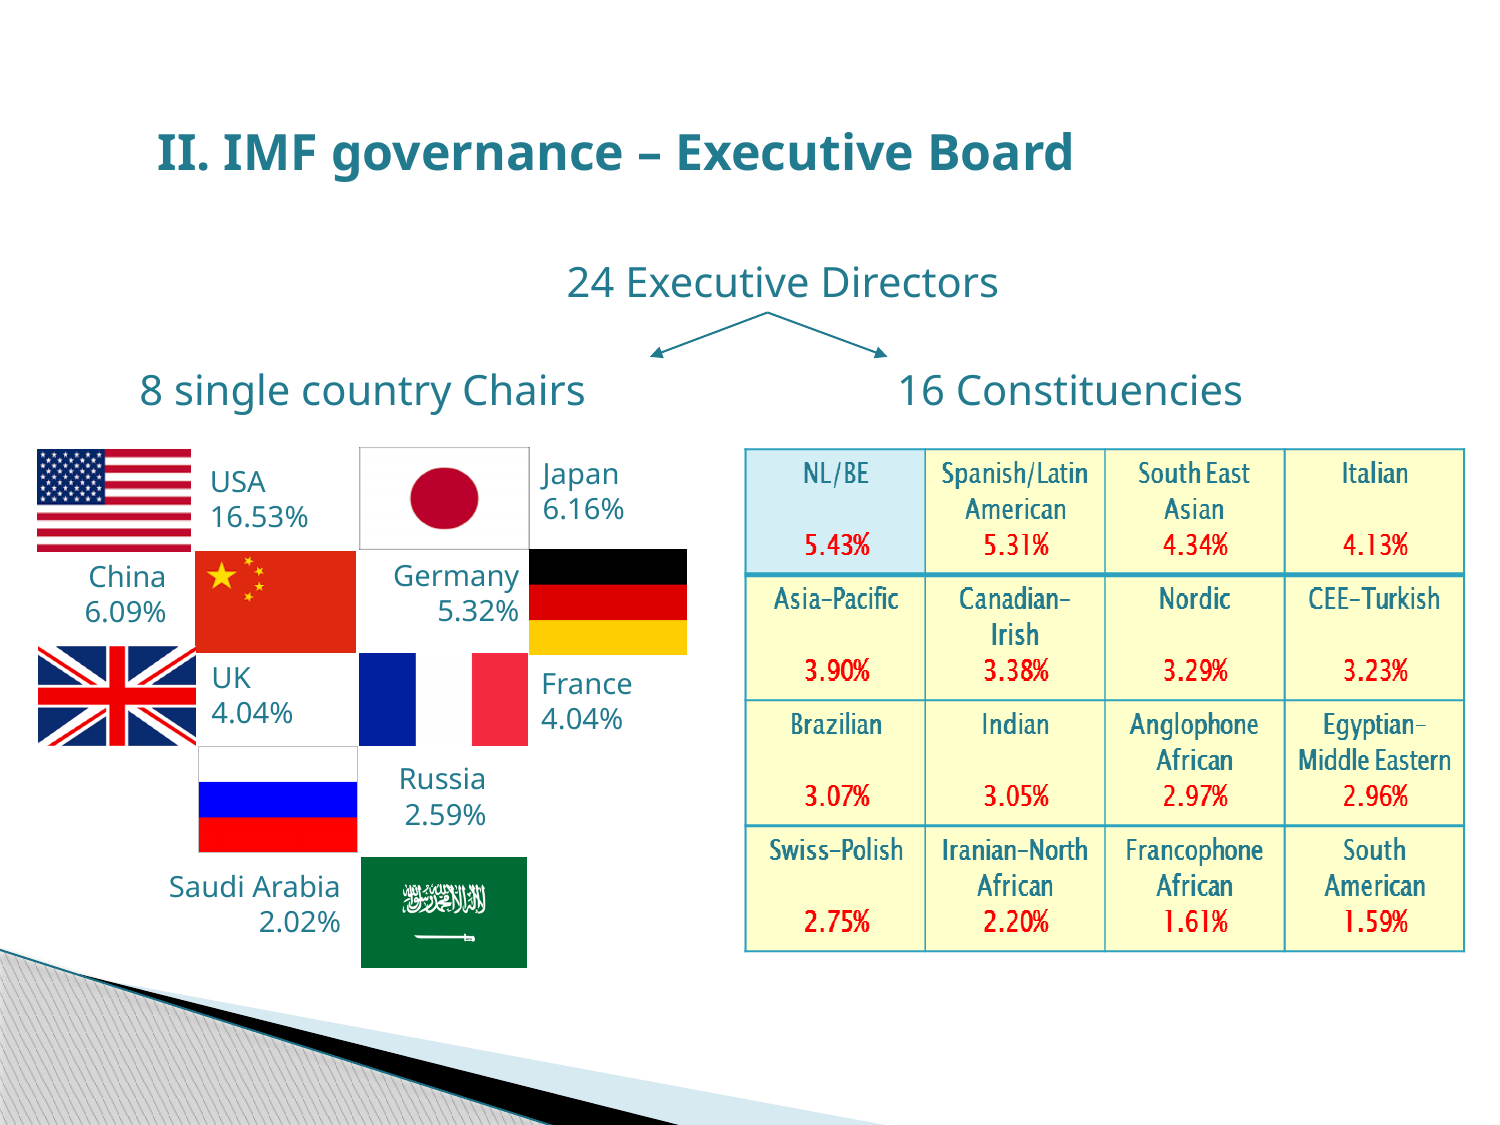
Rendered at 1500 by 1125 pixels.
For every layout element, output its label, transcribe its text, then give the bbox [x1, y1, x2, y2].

picture [360, 856, 527, 968]
picture [743, 447, 1468, 962]
text_box China 6.09% [34, 558, 182, 636]
picture [198, 447, 687, 853]
picture [37, 448, 191, 552]
text_box USA 16.53% [196, 456, 352, 541]
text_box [767, 311, 888, 358]
text_box France 4.04% [535, 659, 692, 743]
text_box Russia 2.59% [363, 757, 502, 839]
text_box Saudi Arabia 2.02% [30, 861, 355, 946]
list 16 Constituencies [767, 356, 1430, 445]
picture [37, 550, 357, 747]
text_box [649, 311, 765, 358]
list 8 single country Chairs [74, 356, 737, 952]
text_box II. IMF governance – Executive Board [125, 49, 1425, 213]
text_box Japan 6.16% [535, 448, 683, 533]
text_box UK 4.04% [202, 662, 352, 738]
text_box 24 Executive Directors [124, 185, 1424, 348]
text_box Germany 5.32% [362, 560, 522, 635]
